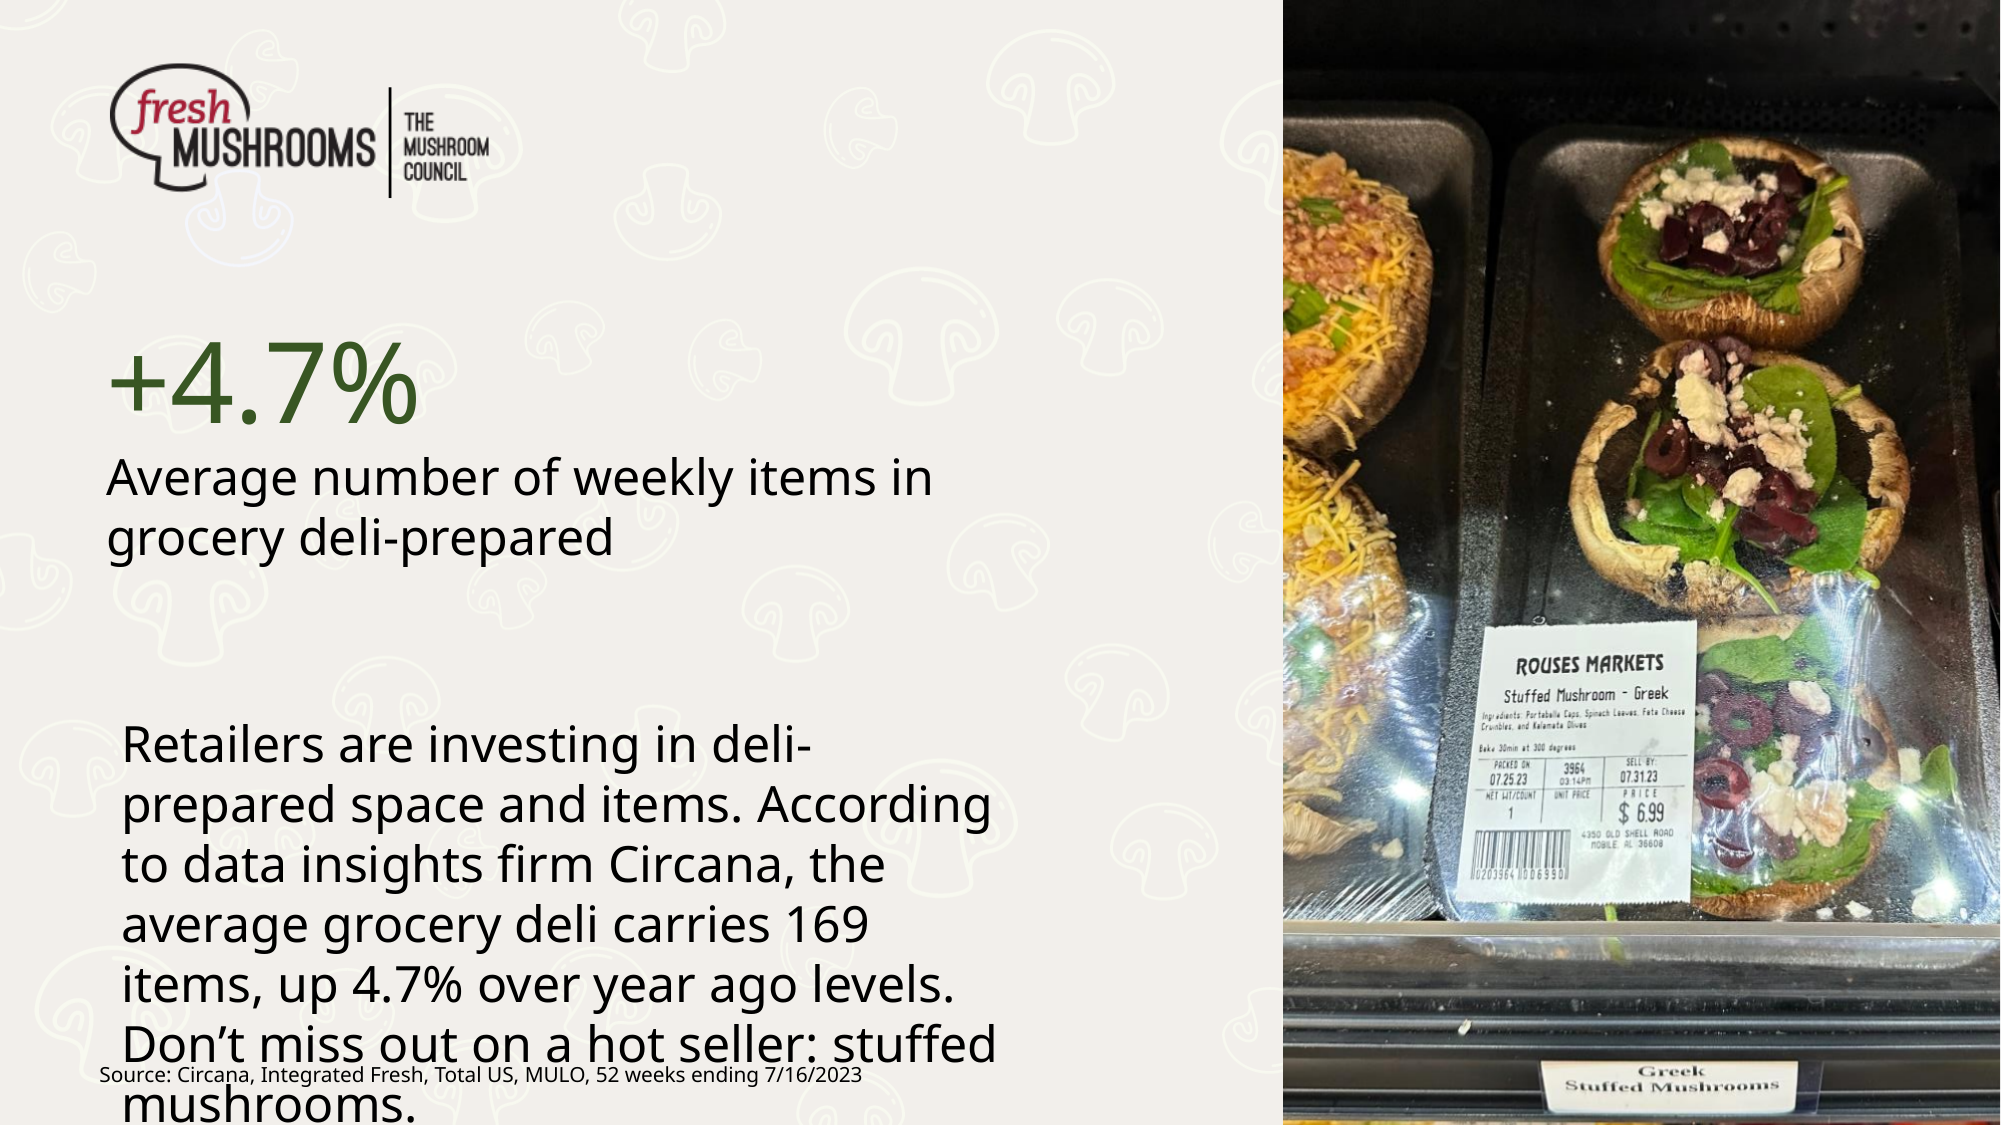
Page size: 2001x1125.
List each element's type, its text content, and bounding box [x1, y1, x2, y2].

text_box Source: Circana, Integrated Fresh, Total US, MULO, 52 weeks ending 7/16/2023 [84, 1029, 1085, 1095]
picture [0, 0, 2001, 1125]
text_box Retailers are investing in deli-prepared space and items. According to data insights firm Circana, the average grocery deli carries 169 items, up 4.7% over year ago levels. Don’t miss out on a hot seller: stuffed mushrooms. [106, 705, 1038, 925]
text_box +4.7% Average number of weekly items in grocery deli-prepared [91, 303, 977, 523]
